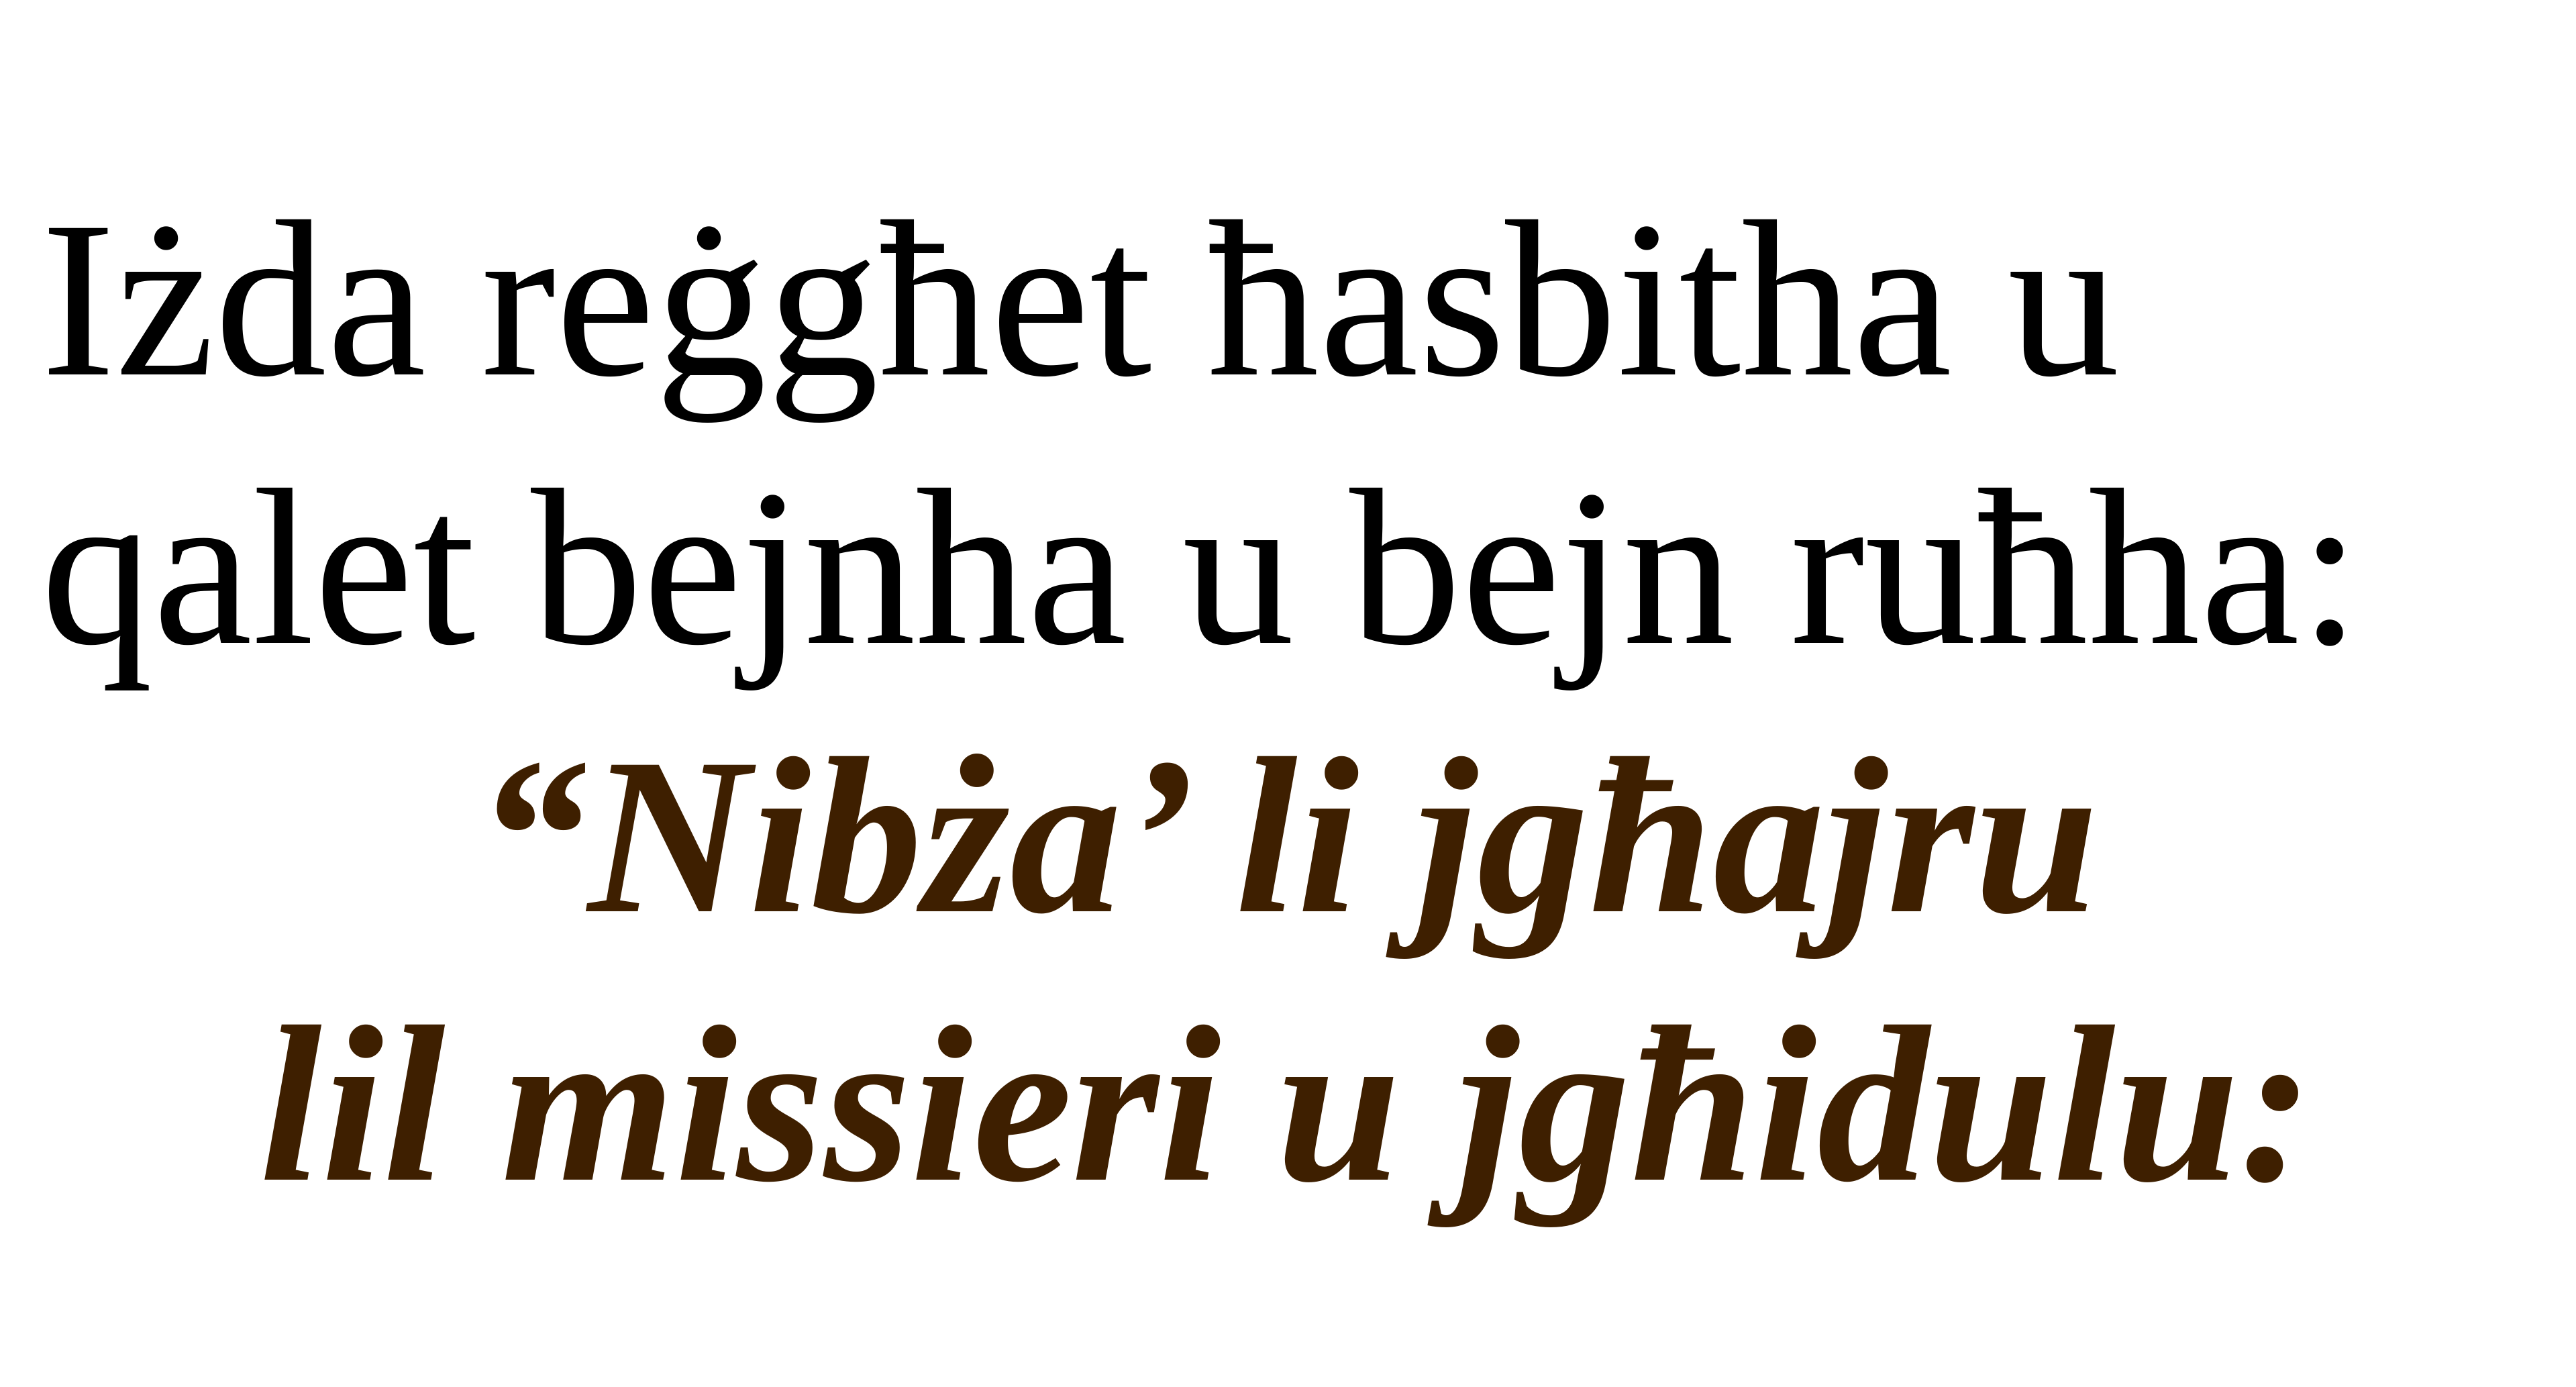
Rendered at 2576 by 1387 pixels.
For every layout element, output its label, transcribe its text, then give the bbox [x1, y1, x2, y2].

text_box Iżda reġgħet ħasbitha u qalet bejnha u bejn ruħha: “Nibża’ li jgħajru lil missieri u jgħidulu: [32, 146, 2544, 1230]
